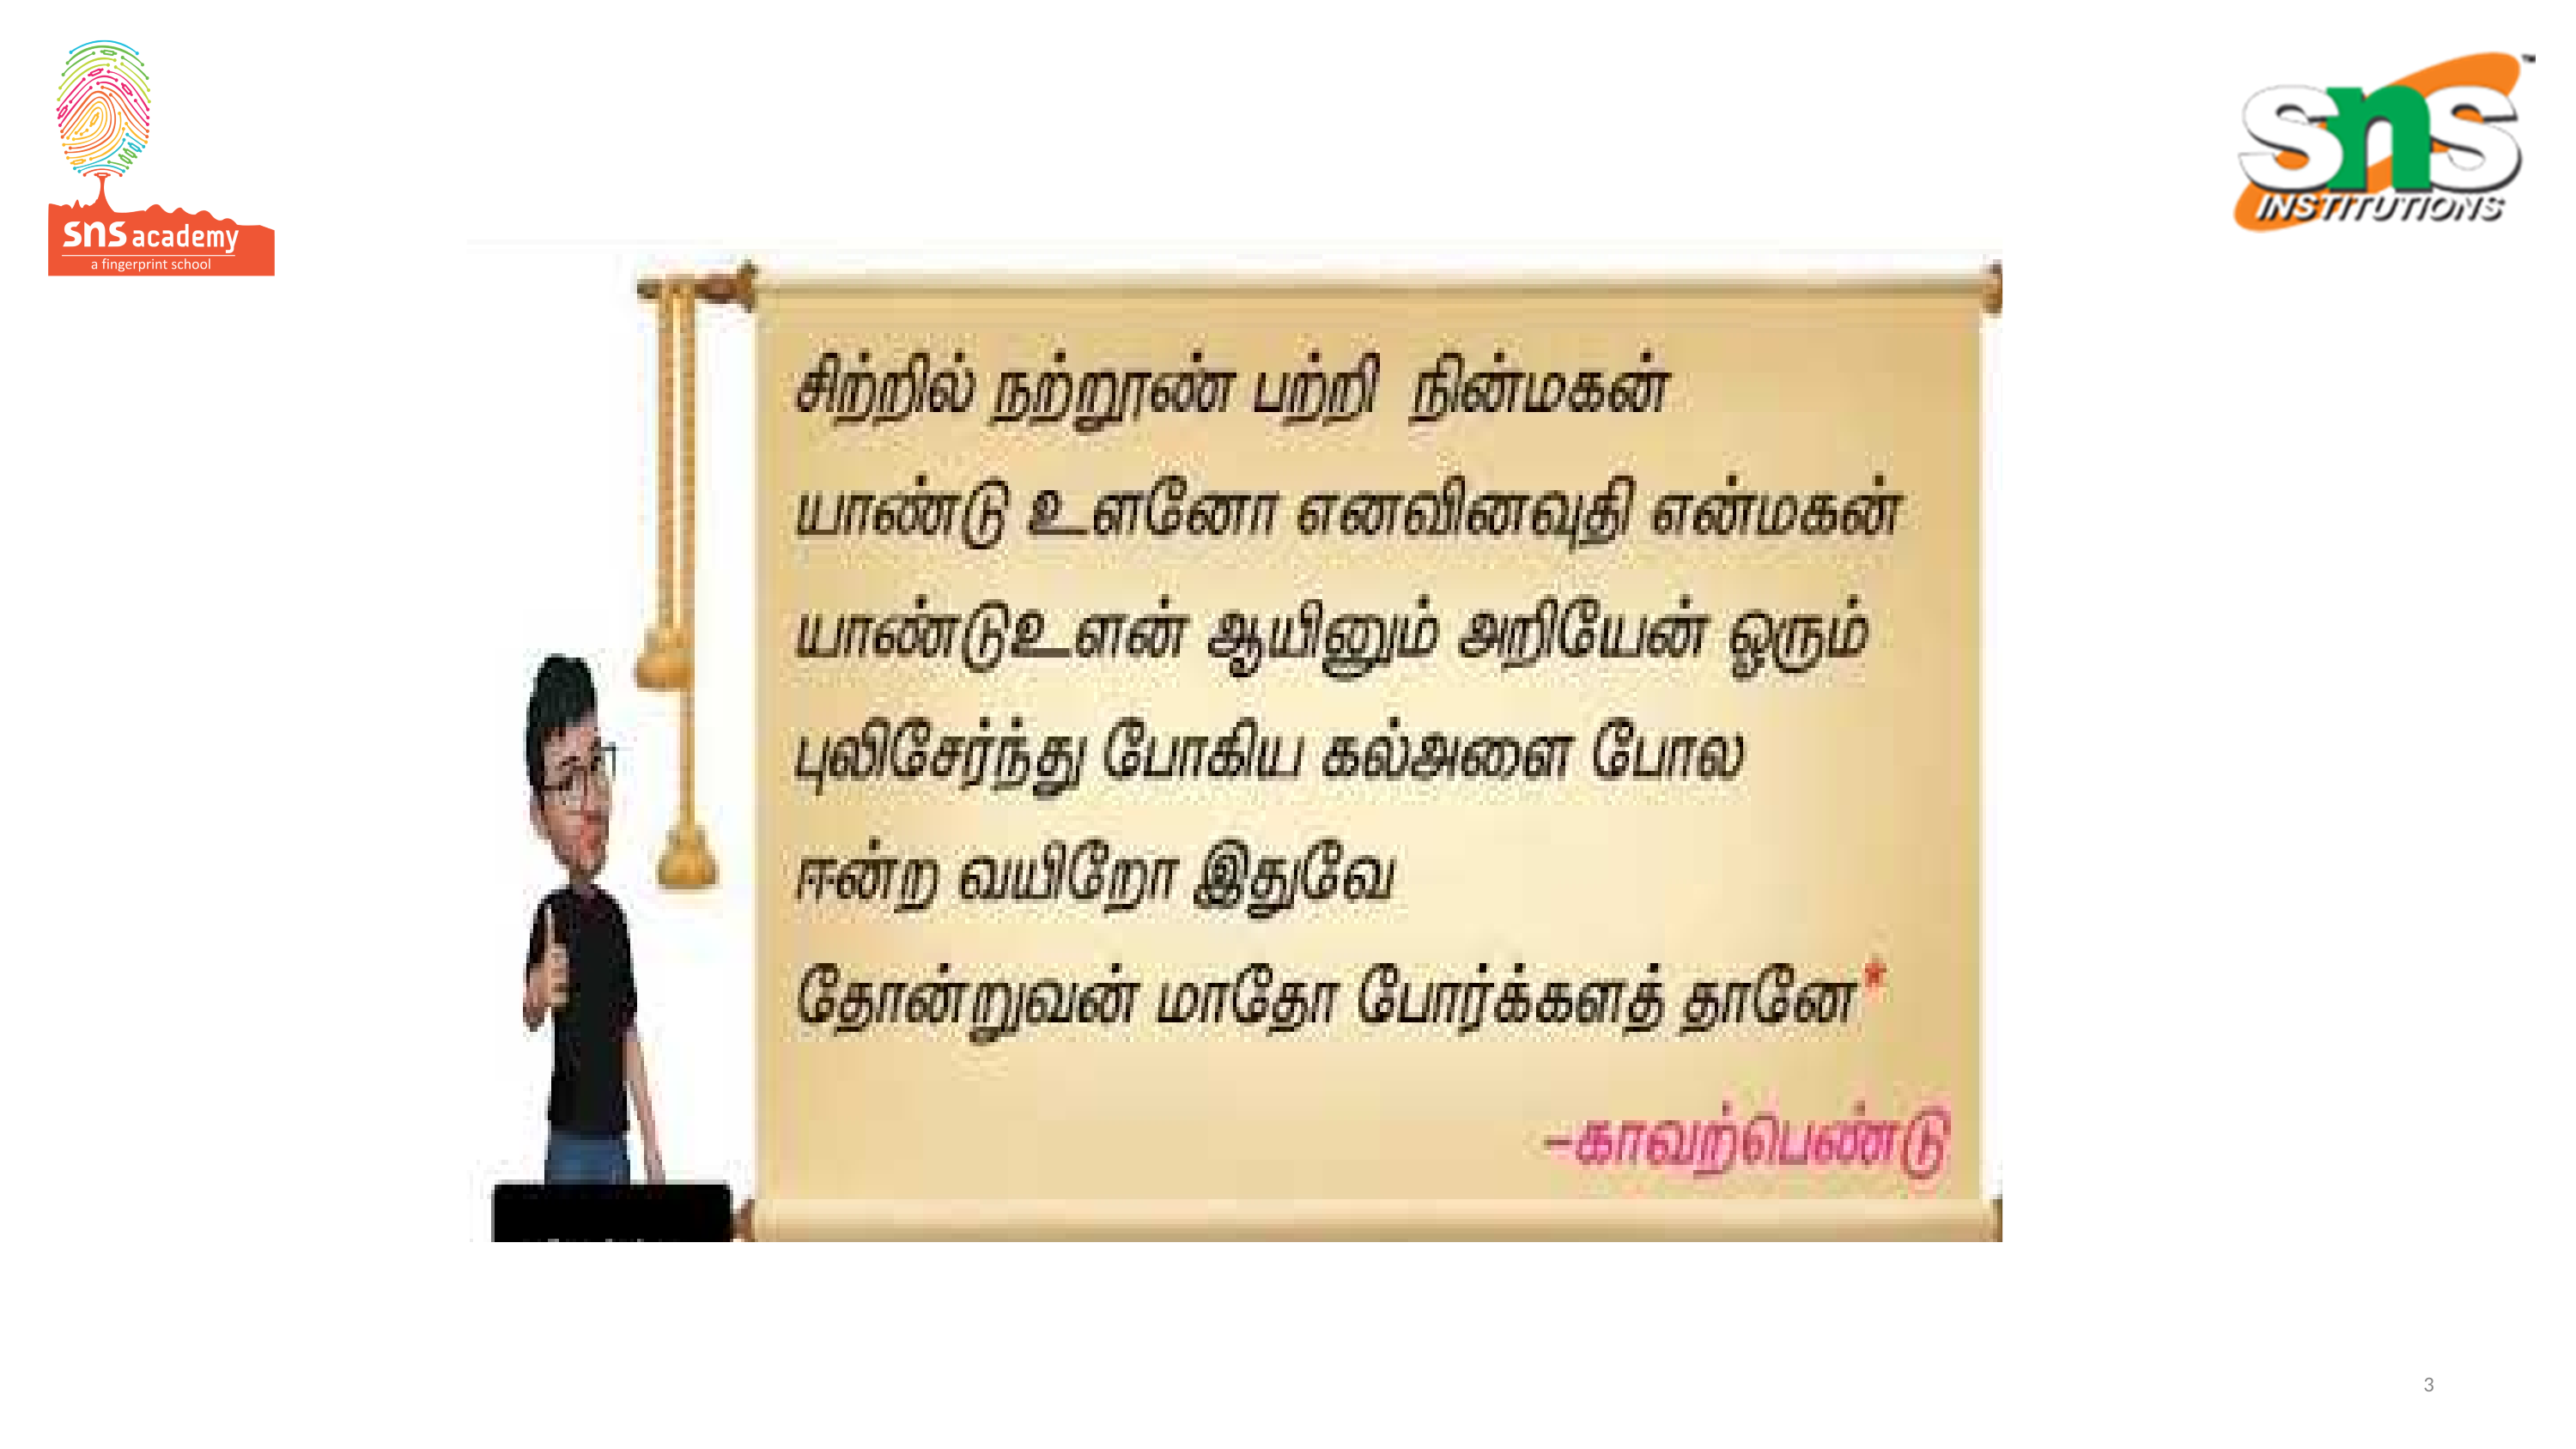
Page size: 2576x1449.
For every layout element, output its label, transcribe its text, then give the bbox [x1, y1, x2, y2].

picture [38, 33, 280, 285]
picture [2233, 50, 2536, 233]
picture [466, 237, 2003, 1242]
slide_number 3 [2146, 1357, 2447, 1410]
